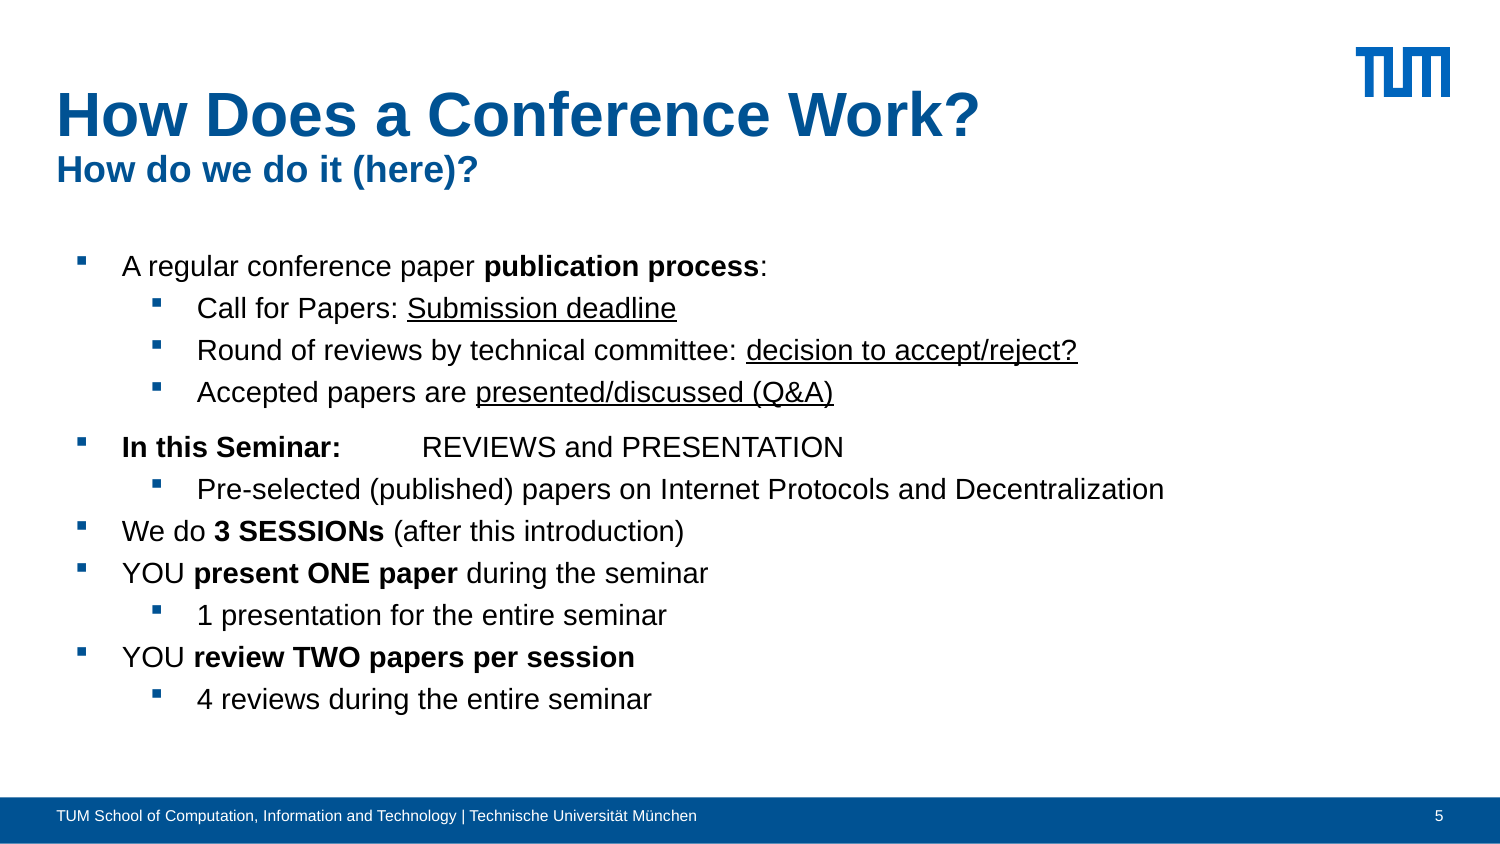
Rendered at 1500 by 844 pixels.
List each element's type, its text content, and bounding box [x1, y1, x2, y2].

footer TUM School of Computation, Information and Technology | Technische Universität München [41, 797, 1351, 833]
slide_number 5 [1360, 797, 1459, 833]
list A regular conference paper publication process: Call for Papers: Submission deadline Round of reviews by technical committee: decision to accept/reject? Accepted papers are presented/discussed (Q&A) In this Seminar: REVIEWS and PRESENTATION Pre-selected (published) papers on Internet Protocols and Decentralization We do 3 SESSIONs (after this introduction) YOU present ONE paper during the seminar 1 presentation for the entire seminar YOU review TWO papers per session 4 reviews during the entire seminar [41, 232, 1459, 753]
title How Does a Conference Work? How do we do it (here)? [41, 43, 1459, 230]
